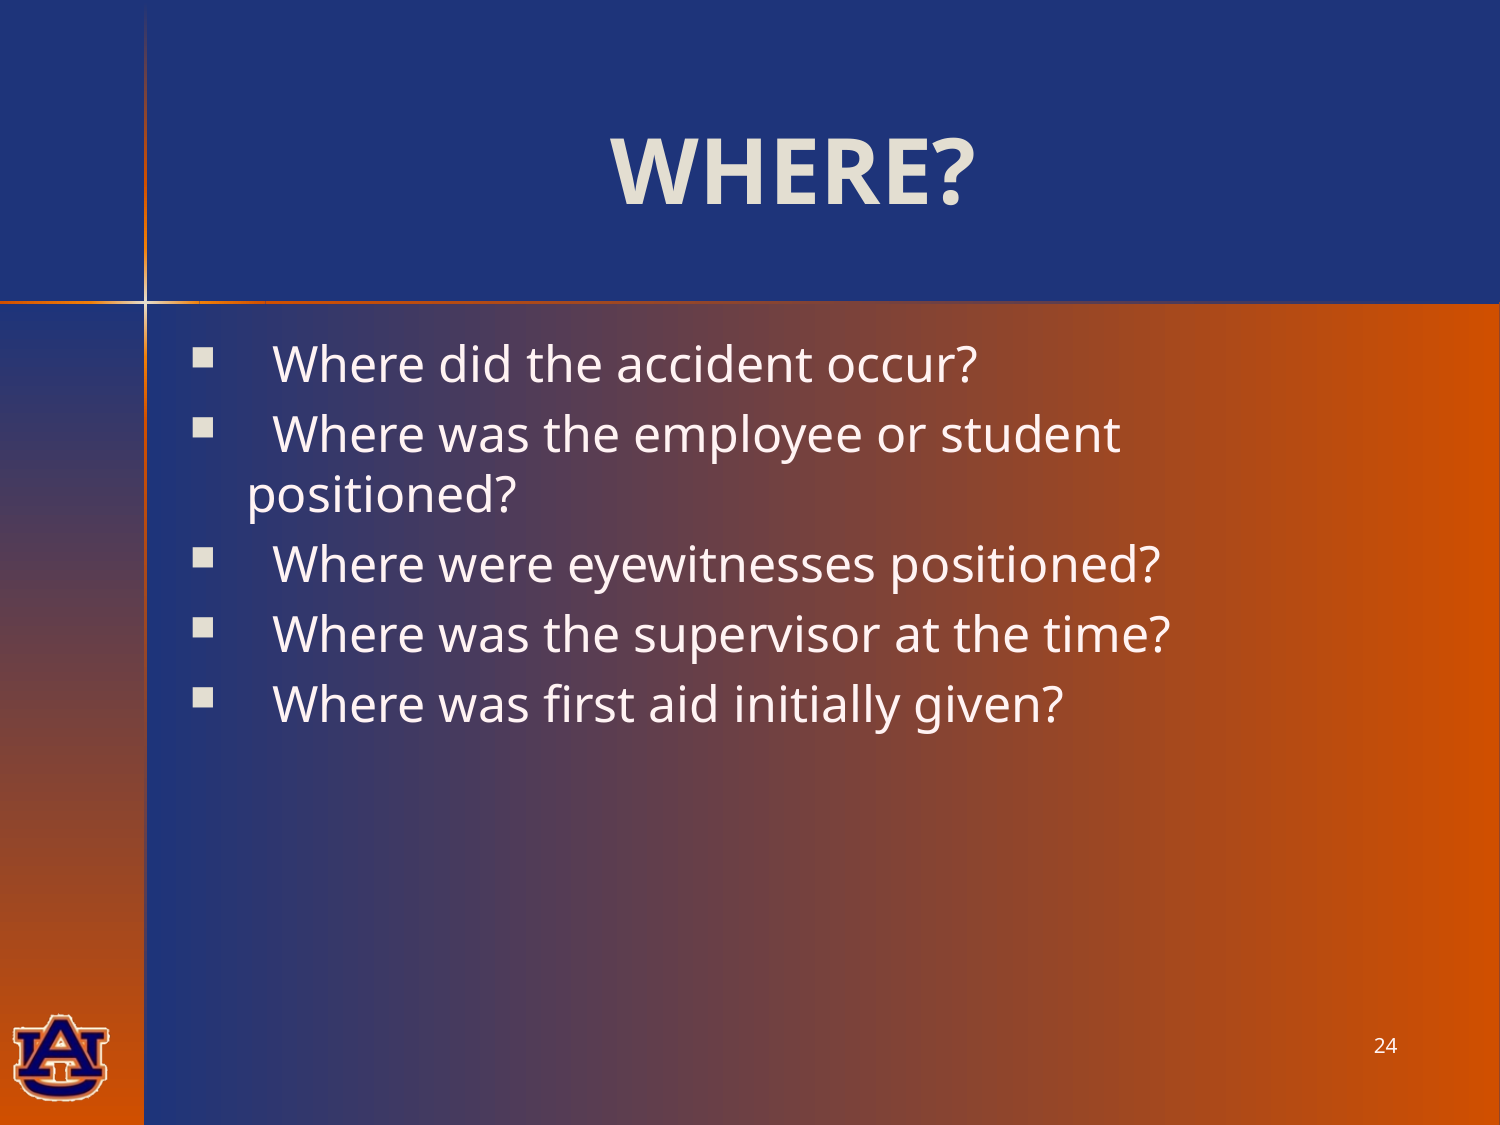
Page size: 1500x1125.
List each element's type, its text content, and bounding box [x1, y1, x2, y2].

slide_number 24 [1099, 1024, 1413, 1101]
list Where did the accident occur? Where was the employee or student positioned? Where were eyewitnesses positioned? Where was the supervisor at the time? Where was first aid initially given? [174, 324, 1413, 1001]
title WHERE? [174, 49, 1413, 286]
picture [0, 1012, 123, 1104]
